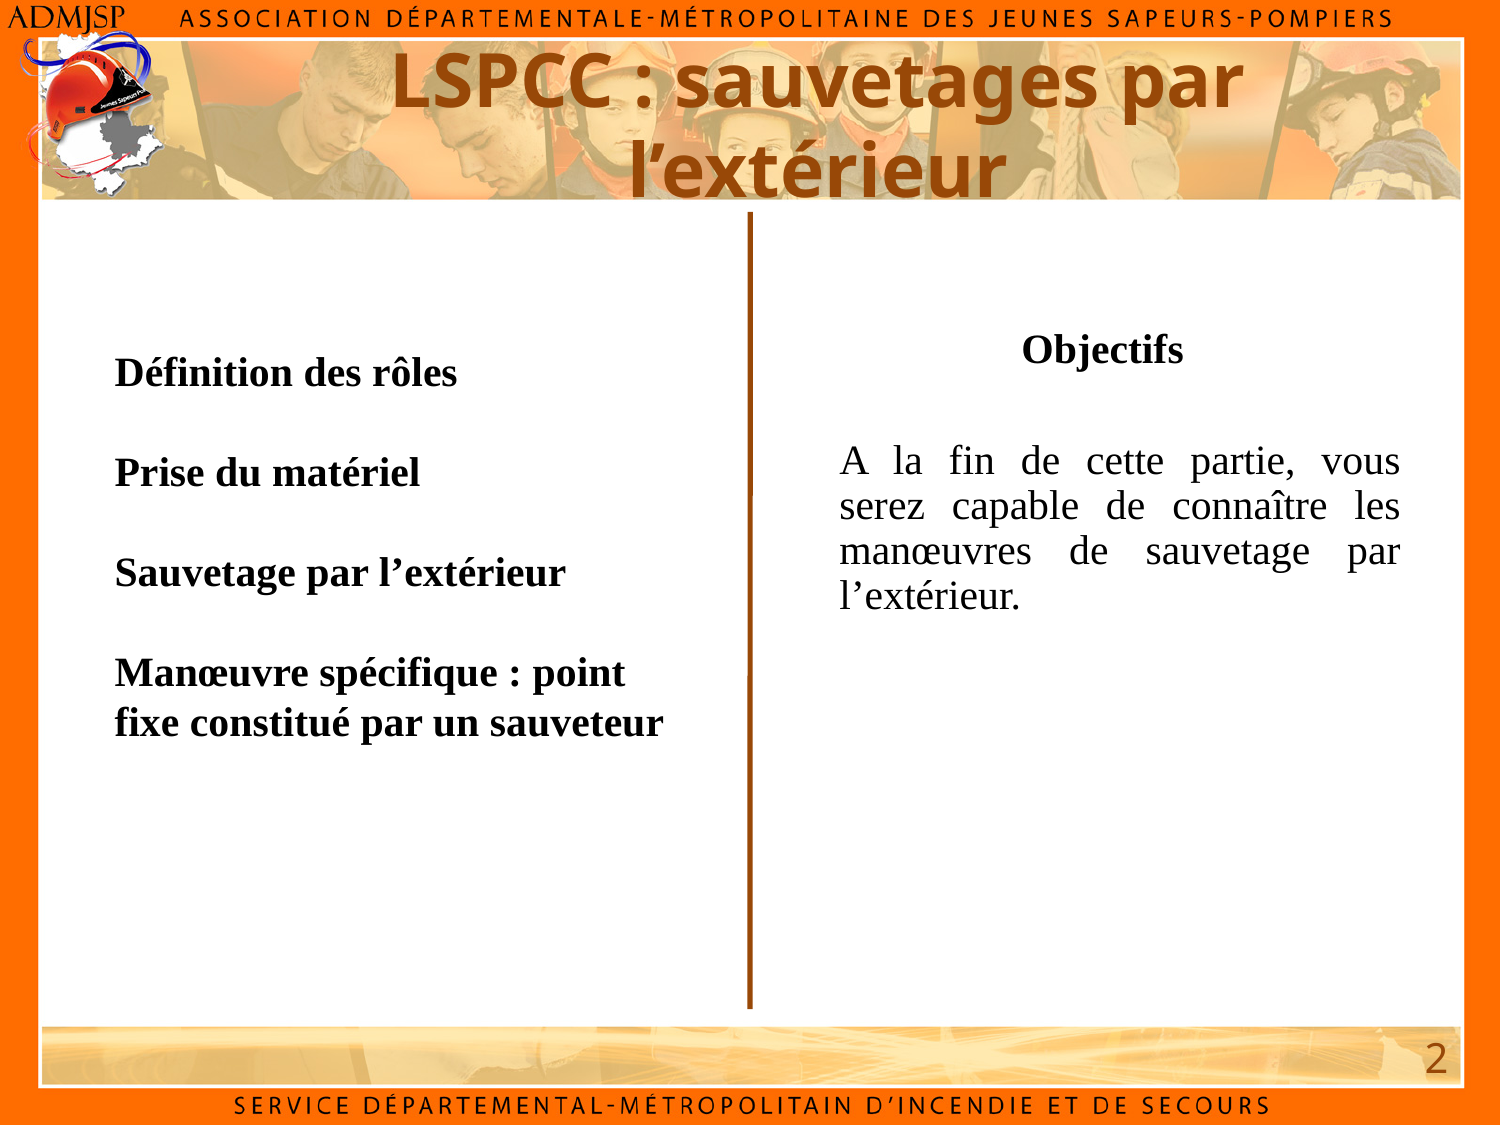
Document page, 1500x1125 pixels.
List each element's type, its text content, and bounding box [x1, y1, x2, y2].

text_box Objectifs [749, 314, 1456, 380]
picture [0, 0, 1500, 1125]
text_box A la fin de cette partie, vous serez capable de connaître les manœuvres de sauvetage par l’extérieur. [789, 431, 1417, 627]
text_box 2 [1113, 1029, 1464, 1090]
text_box Définition des rôles Prise du matériel Sauvetage par l’extérieur Manœuvre spécifique : point fixe constitué par un sauveteur [99, 337, 713, 753]
title LSPCC : sauvetages par l’extérieur [183, 45, 1454, 200]
